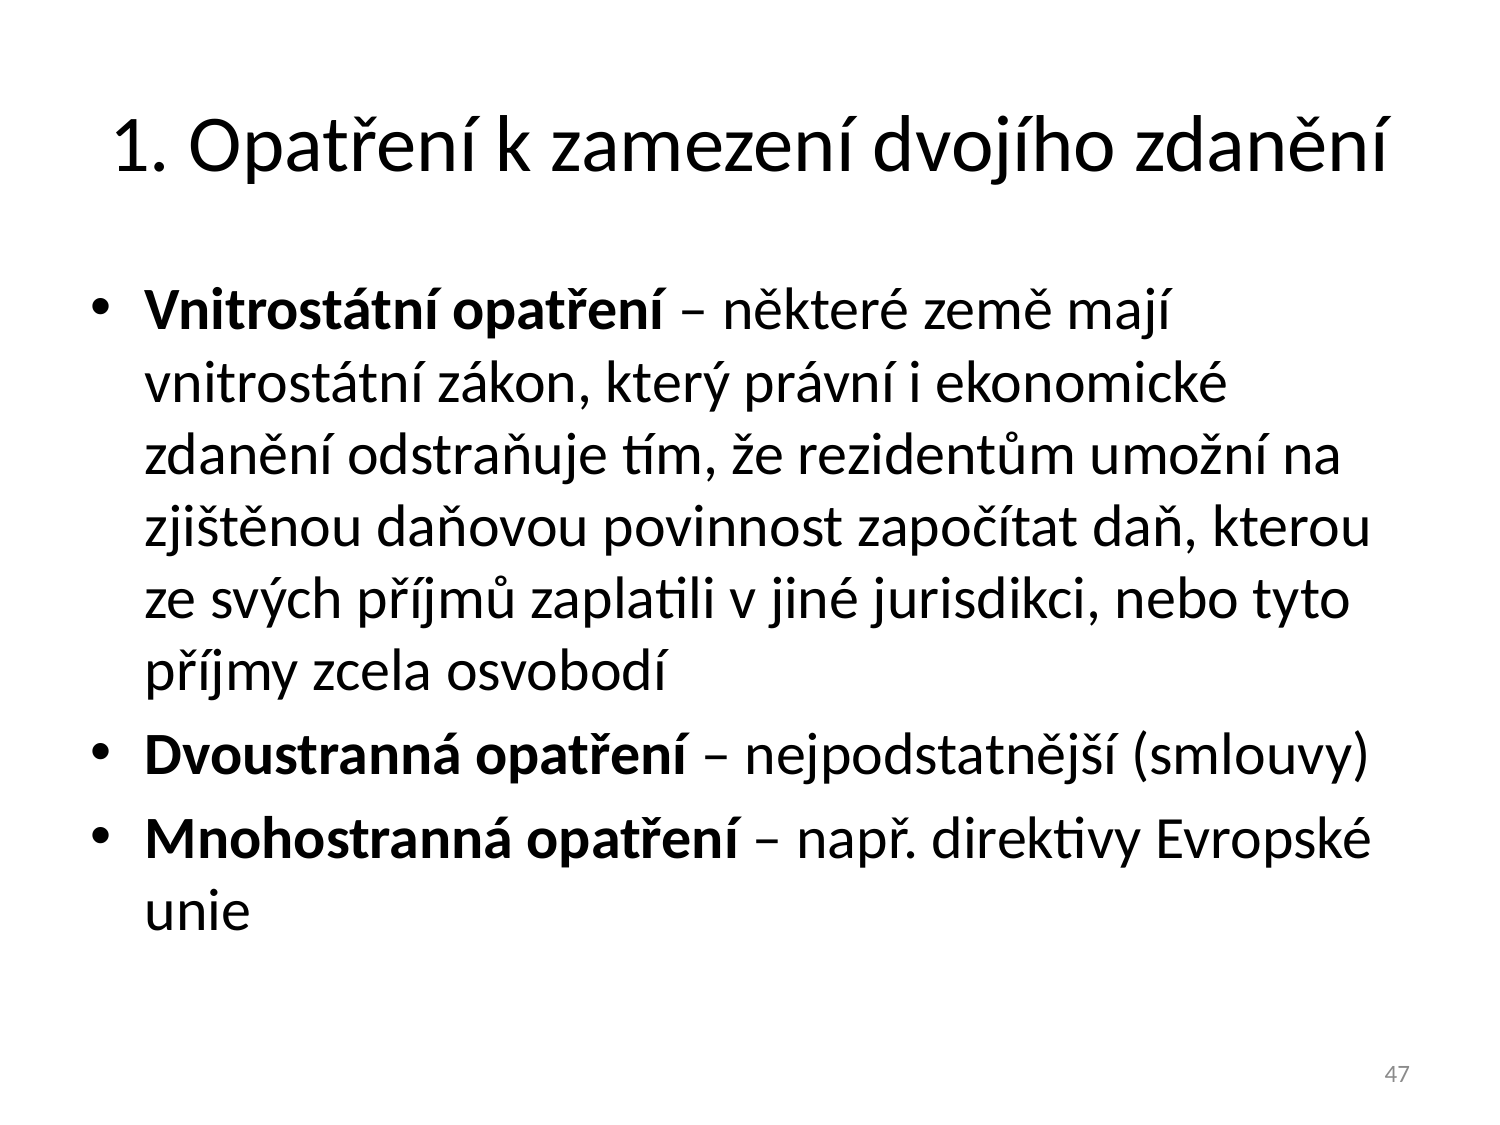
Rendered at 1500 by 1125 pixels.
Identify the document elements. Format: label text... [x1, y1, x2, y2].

list Vnitrostátní opatření – některé země mají vnitrostátní zákon, který právní i ekonomické zdanění odstraňuje tím, že rezidentům umožní na zjištěnou daňovou povinnost započítat daň, kterou ze svých příjmů zaplatili v jiné jurisdikci, nebo tyto příjmy zcela osvobodí Dvoustranná opatření – nejpodstatnější (smlouvy) Mnohostranná opatření – např. direktivy Evropské unie [75, 262, 1425, 1005]
title 1. Opatření k zamezení dvojího zdanění [75, 45, 1425, 233]
slide_number 47 [1074, 1042, 1425, 1103]
